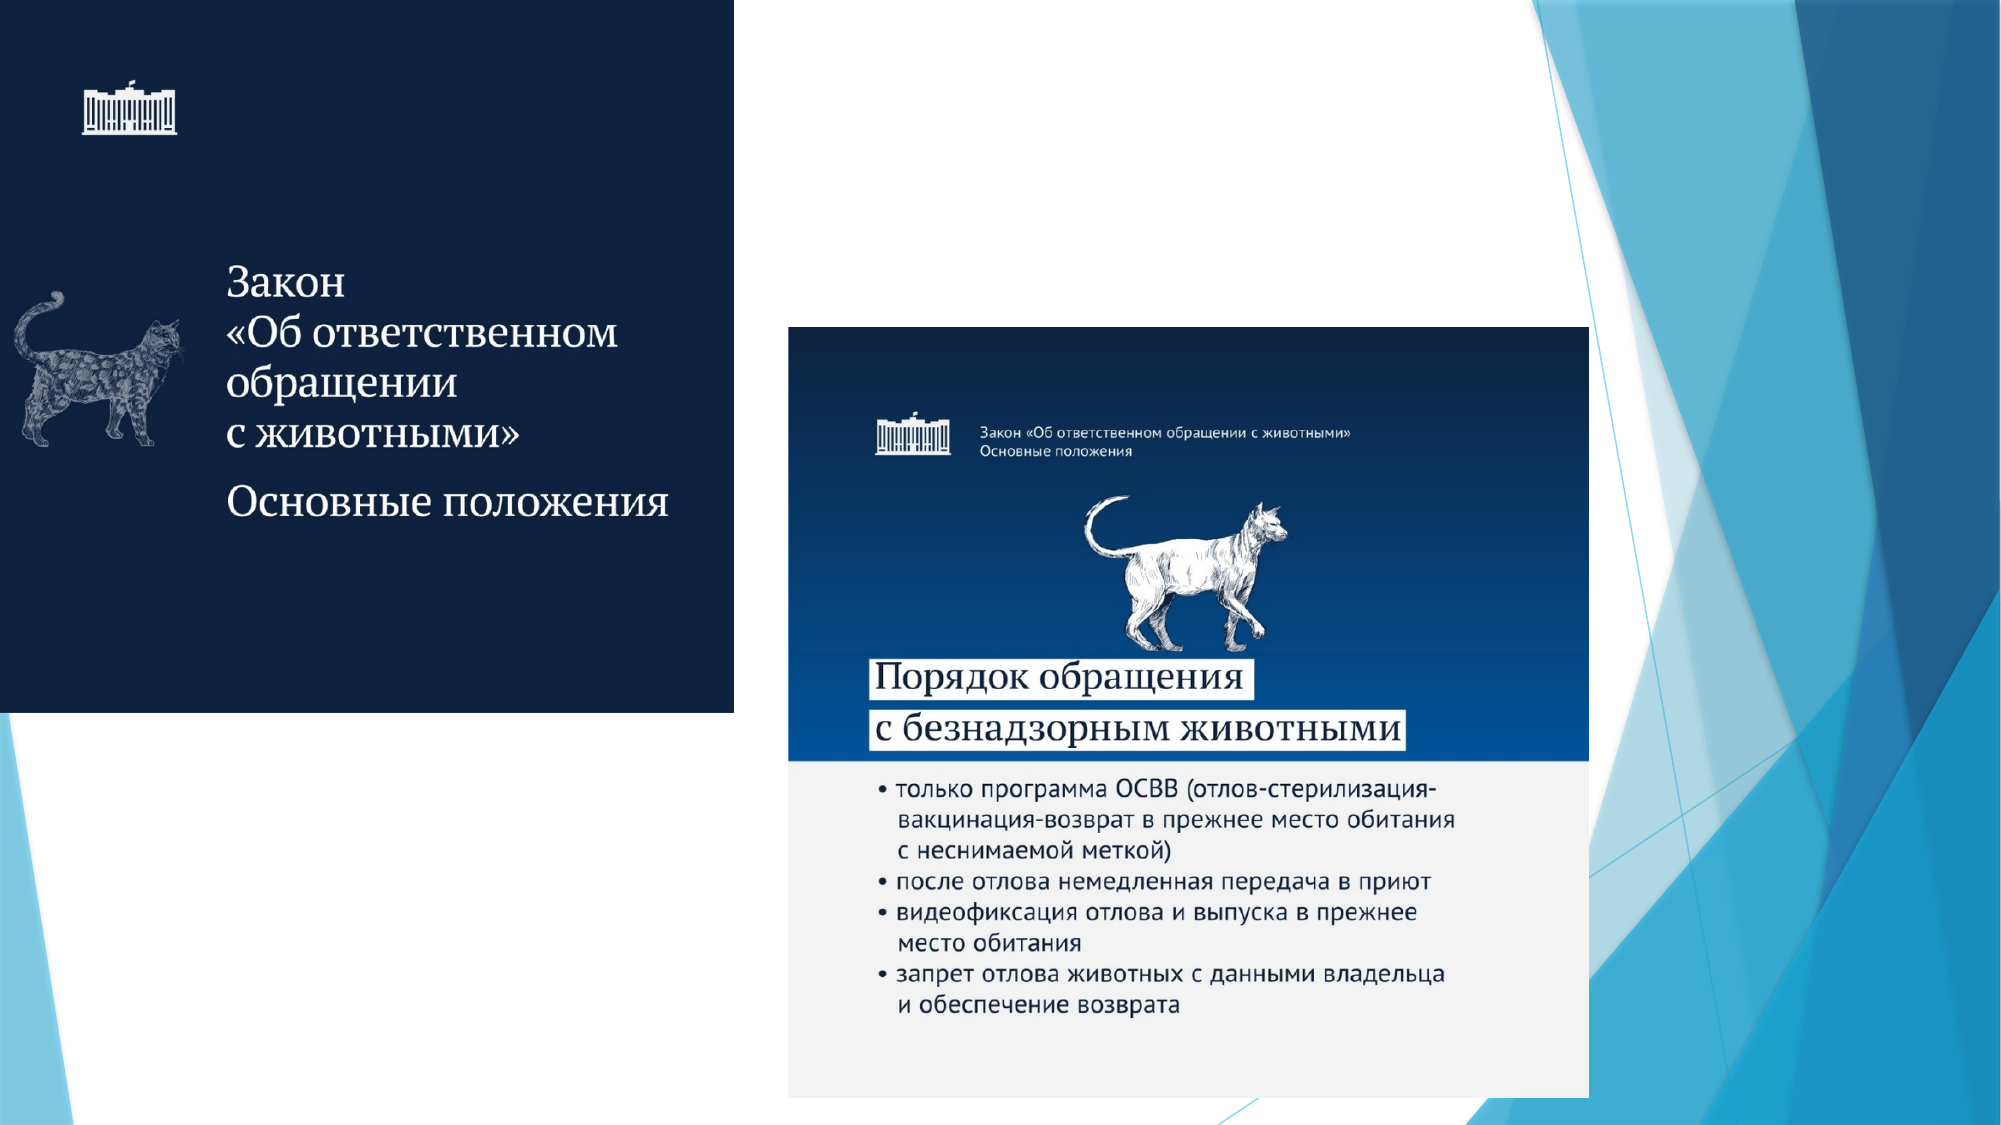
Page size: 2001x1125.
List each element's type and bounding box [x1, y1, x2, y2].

picture [0, 0, 735, 713]
picture [788, 326, 1589, 1099]
